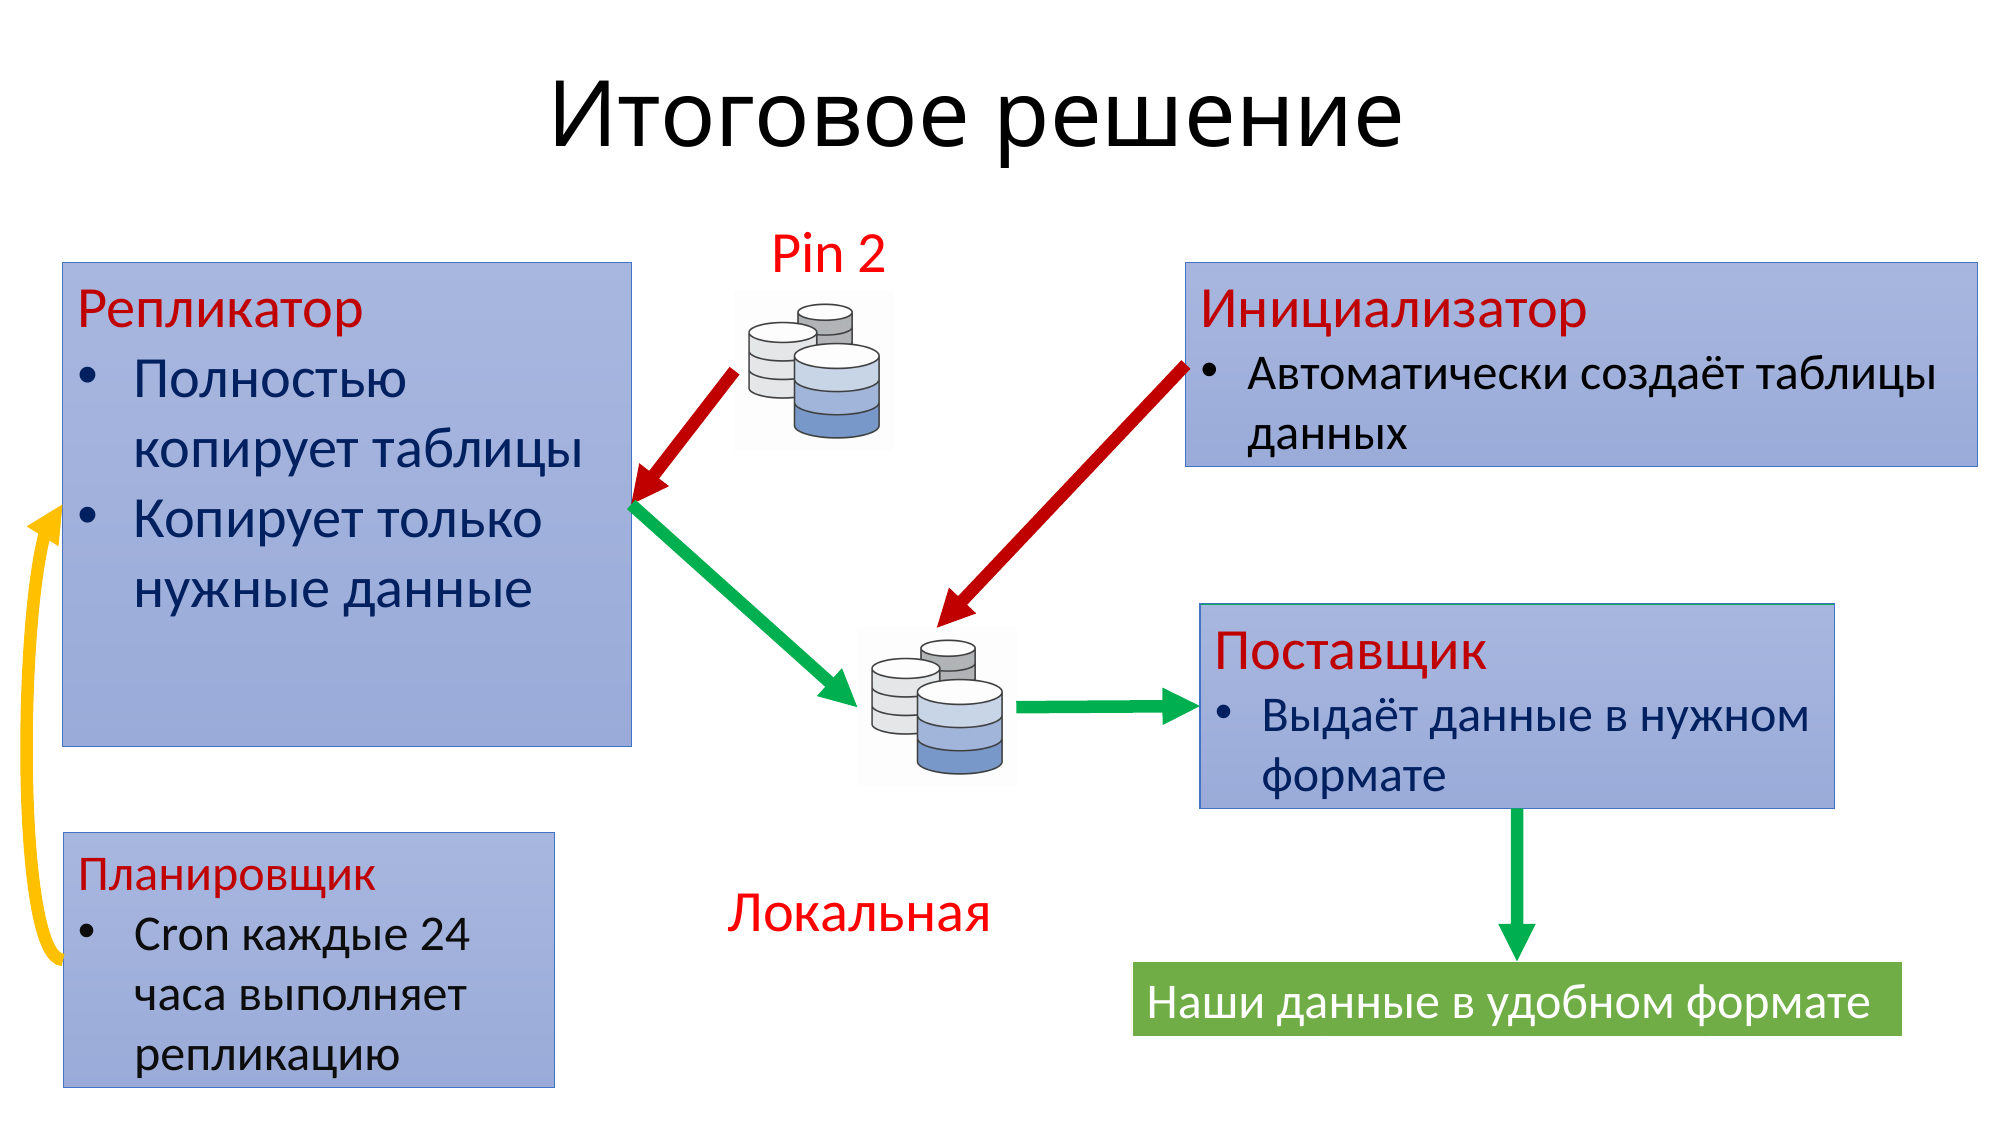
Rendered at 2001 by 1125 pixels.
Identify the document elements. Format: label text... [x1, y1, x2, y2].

text_box Pin 2 [756, 206, 977, 291]
text_box Поставщик Выдаёт данные в нужном формате [1199, 603, 1835, 809]
picture [734, 291, 894, 451]
text_box Репликатор Полностью копирует таблицы Копирует только нужные данные [62, 262, 632, 747]
title Итоговое решение [114, 8, 1839, 226]
text_box Планировщик Cron каждые 24 часа выполняет репликацию [63, 832, 555, 1088]
text_box Инициализатор Автоматически создаёт таблицы данных [1185, 262, 1978, 467]
text_box Наши данные в удобном формате [1130, 960, 1904, 1038]
text_box Локальная [712, 865, 1020, 951]
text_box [631, 370, 735, 506]
picture [857, 627, 1017, 787]
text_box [936, 365, 1186, 628]
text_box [631, 506, 858, 708]
